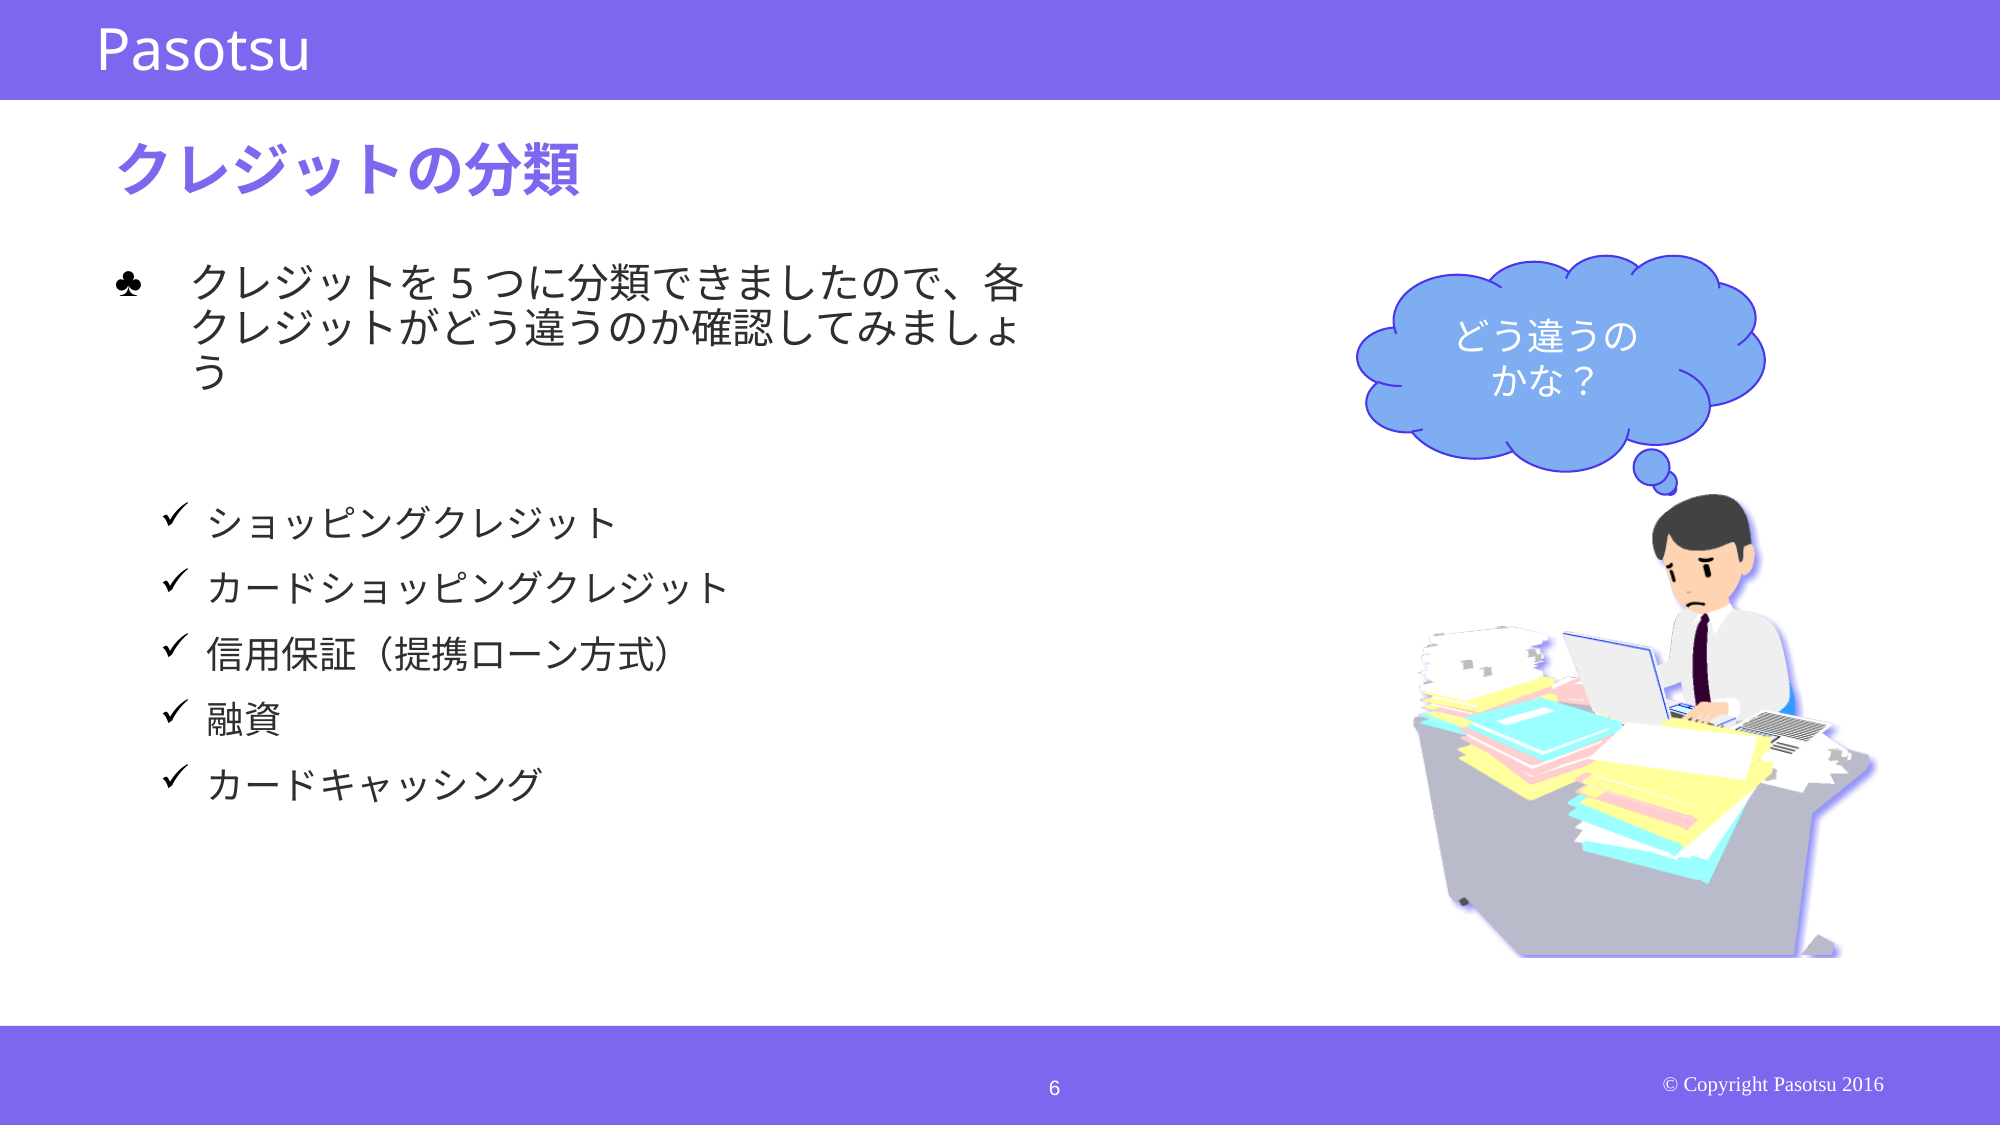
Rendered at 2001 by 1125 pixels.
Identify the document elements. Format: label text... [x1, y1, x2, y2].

picture [1379, 437, 1901, 958]
text_box どう違うの かな？ [1356, 254, 1766, 437]
slide_number 6 [924, 1066, 1076, 1107]
footer © Copyright Pasotsu 2016 [1594, 1062, 1900, 1103]
list クレジットを5つに分類できましたので、各クレジットがどう違うのか確認してみましょう ショッピングクレジット カードショッピングクレジット 信用保証（提携ローン方式） 融資 カードキャッシング [99, 255, 1064, 1006]
title クレジットの分類 [99, 113, 1901, 233]
